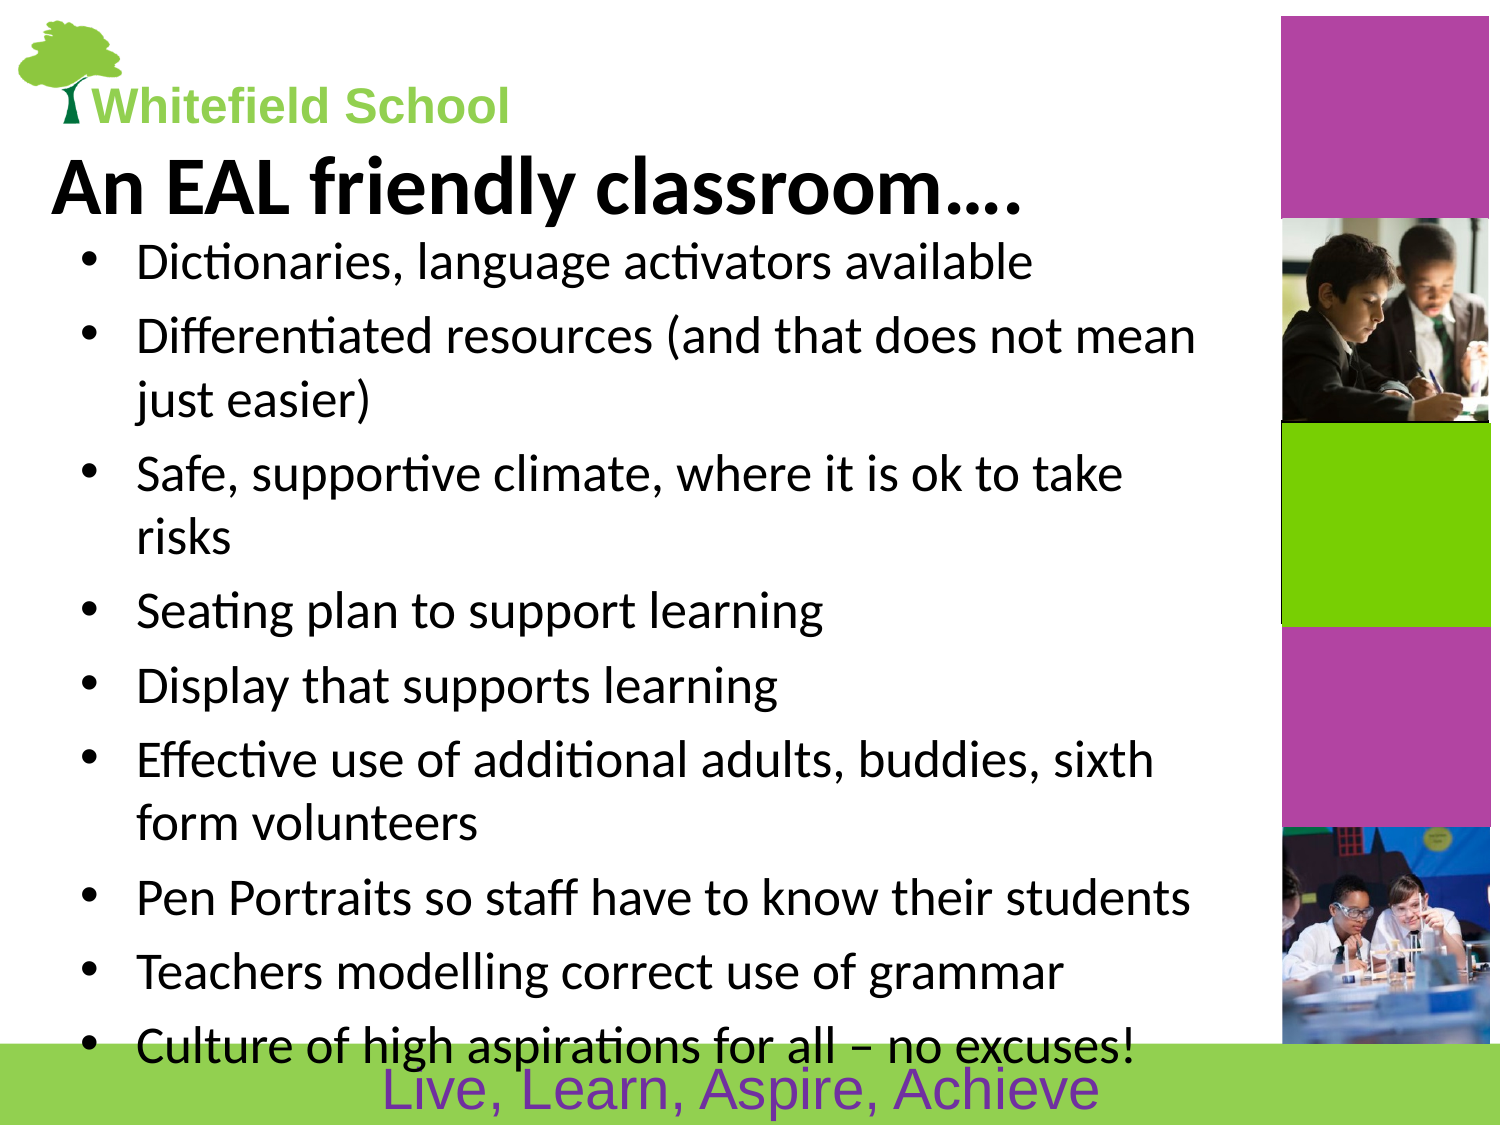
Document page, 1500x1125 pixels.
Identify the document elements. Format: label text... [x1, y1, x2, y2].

text_box An EAL friendly classroom…. [36, 106, 1277, 256]
text_box Live, Learn, Aspire, Achieve [0, 1043, 1500, 1125]
picture [5, 18, 126, 137]
text_box Whitefield School [130, 66, 561, 106]
picture [1281, 15, 1491, 1044]
text_box Dictionaries, language activators available Differentiated resources (and that does not mean just easier) Safe, supportive climate, where it is ok to take risks Seating plan to support learning Display that supports learning Effective use of additional adults, buddies, sixth form volunteers Pen Portraits so staff have to know their students Teachers modelling correct use of grammar Culture of high aspirations for all – no excuses! [65, 218, 1247, 1087]
